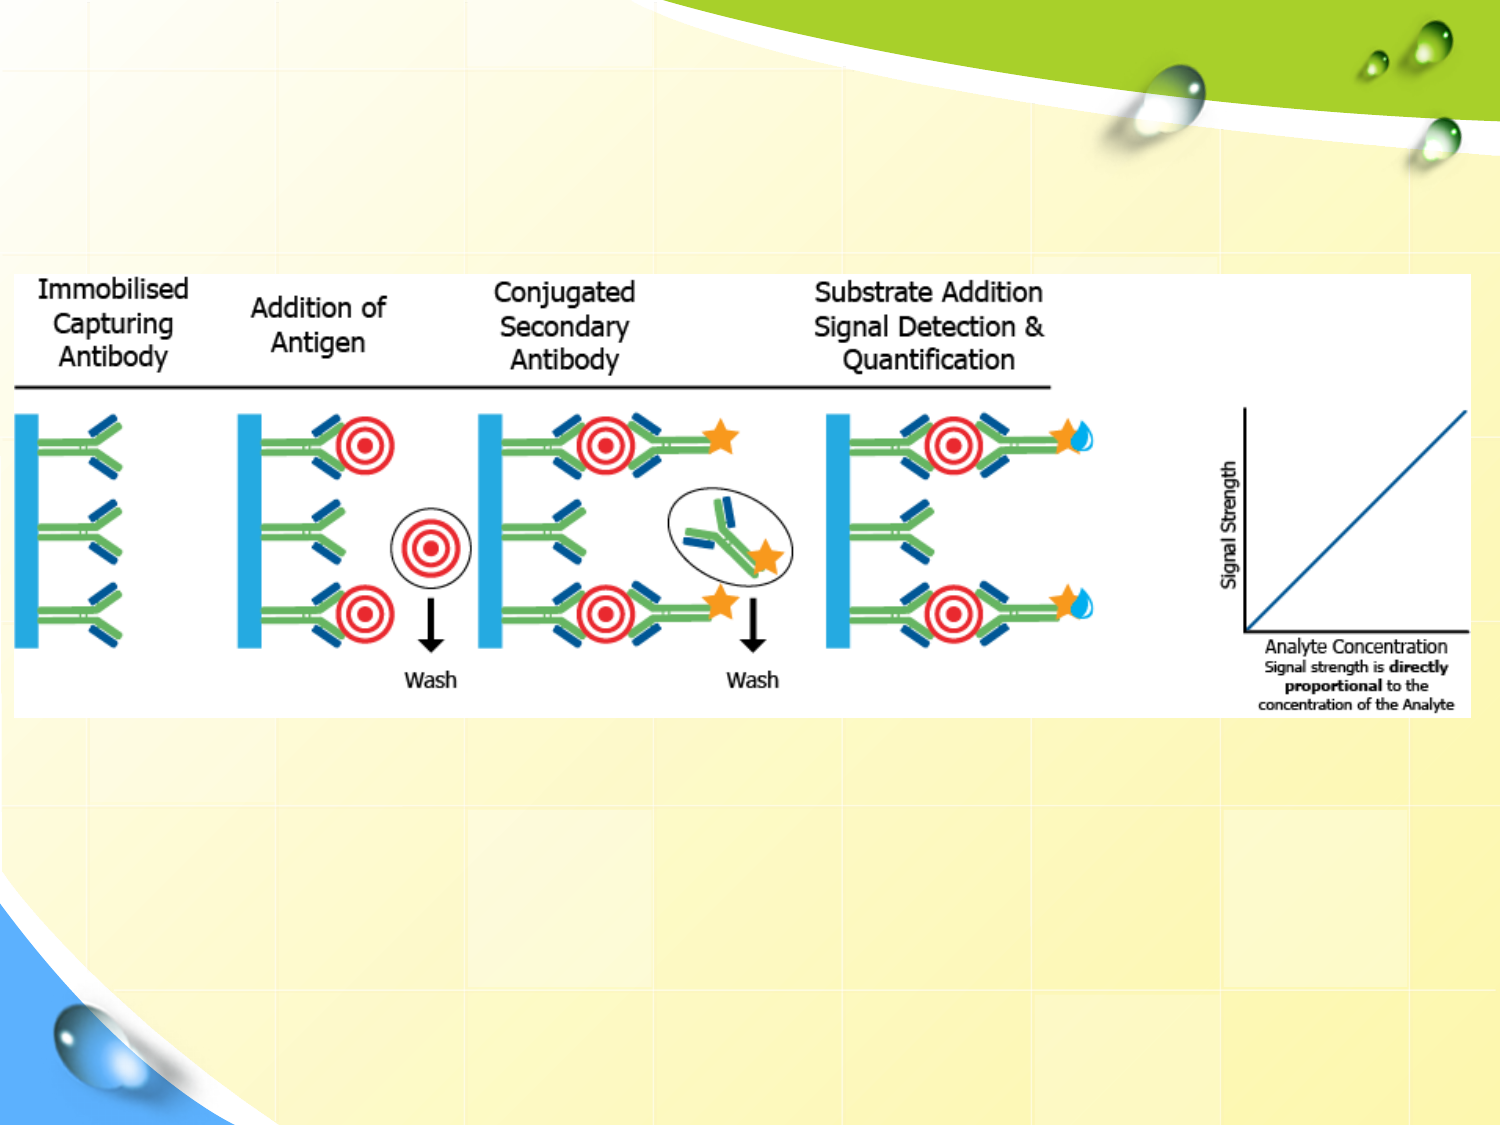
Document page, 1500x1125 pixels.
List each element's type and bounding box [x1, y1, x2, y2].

picture [0, 918, 230, 1125]
picture [14, 0, 1500, 719]
